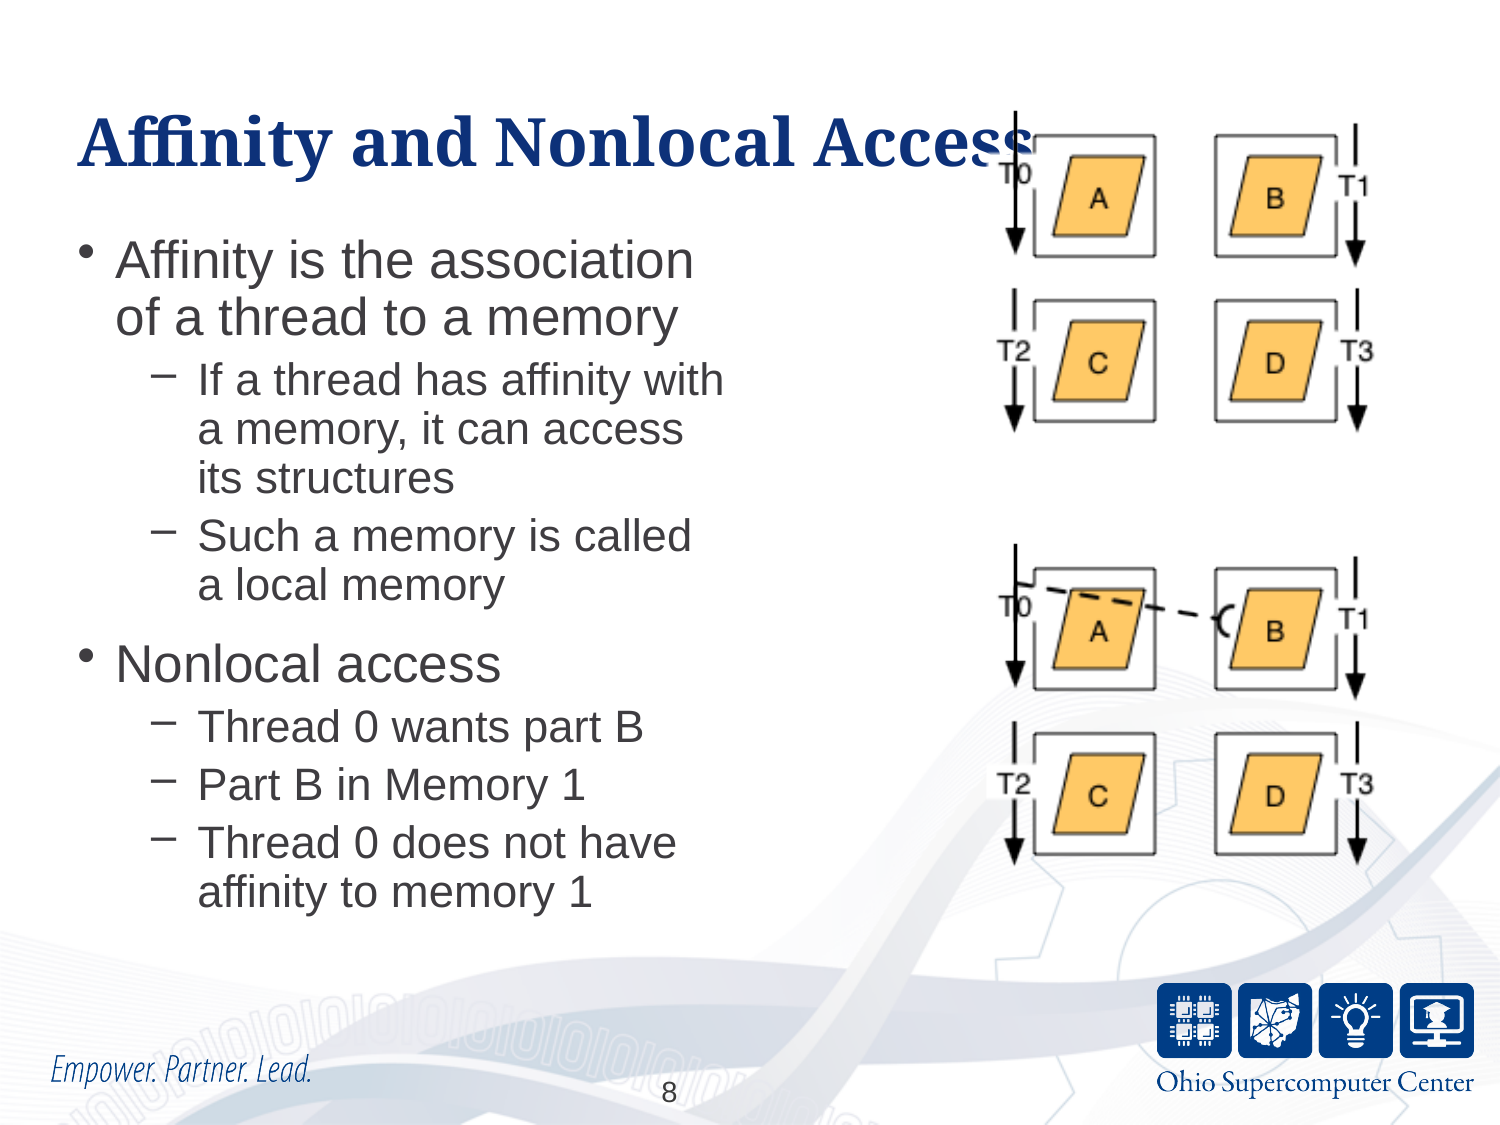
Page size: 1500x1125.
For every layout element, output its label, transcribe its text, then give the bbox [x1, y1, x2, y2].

slide_number 8 [646, 1075, 910, 1117]
picture [965, 86, 1413, 471]
title Affinity and Nonlocal Access [62, 37, 1451, 188]
list Affinity is the association of a thread to a memory If a thread has affinity with a memory, it can access its structures Such a memory is called a local memory Nonlocal access Thread 0 wants part B Part B in Memory 1 Thread 0 does not have affinity to memory 1 [62, 224, 744, 938]
picture [0, 519, 1500, 1125]
